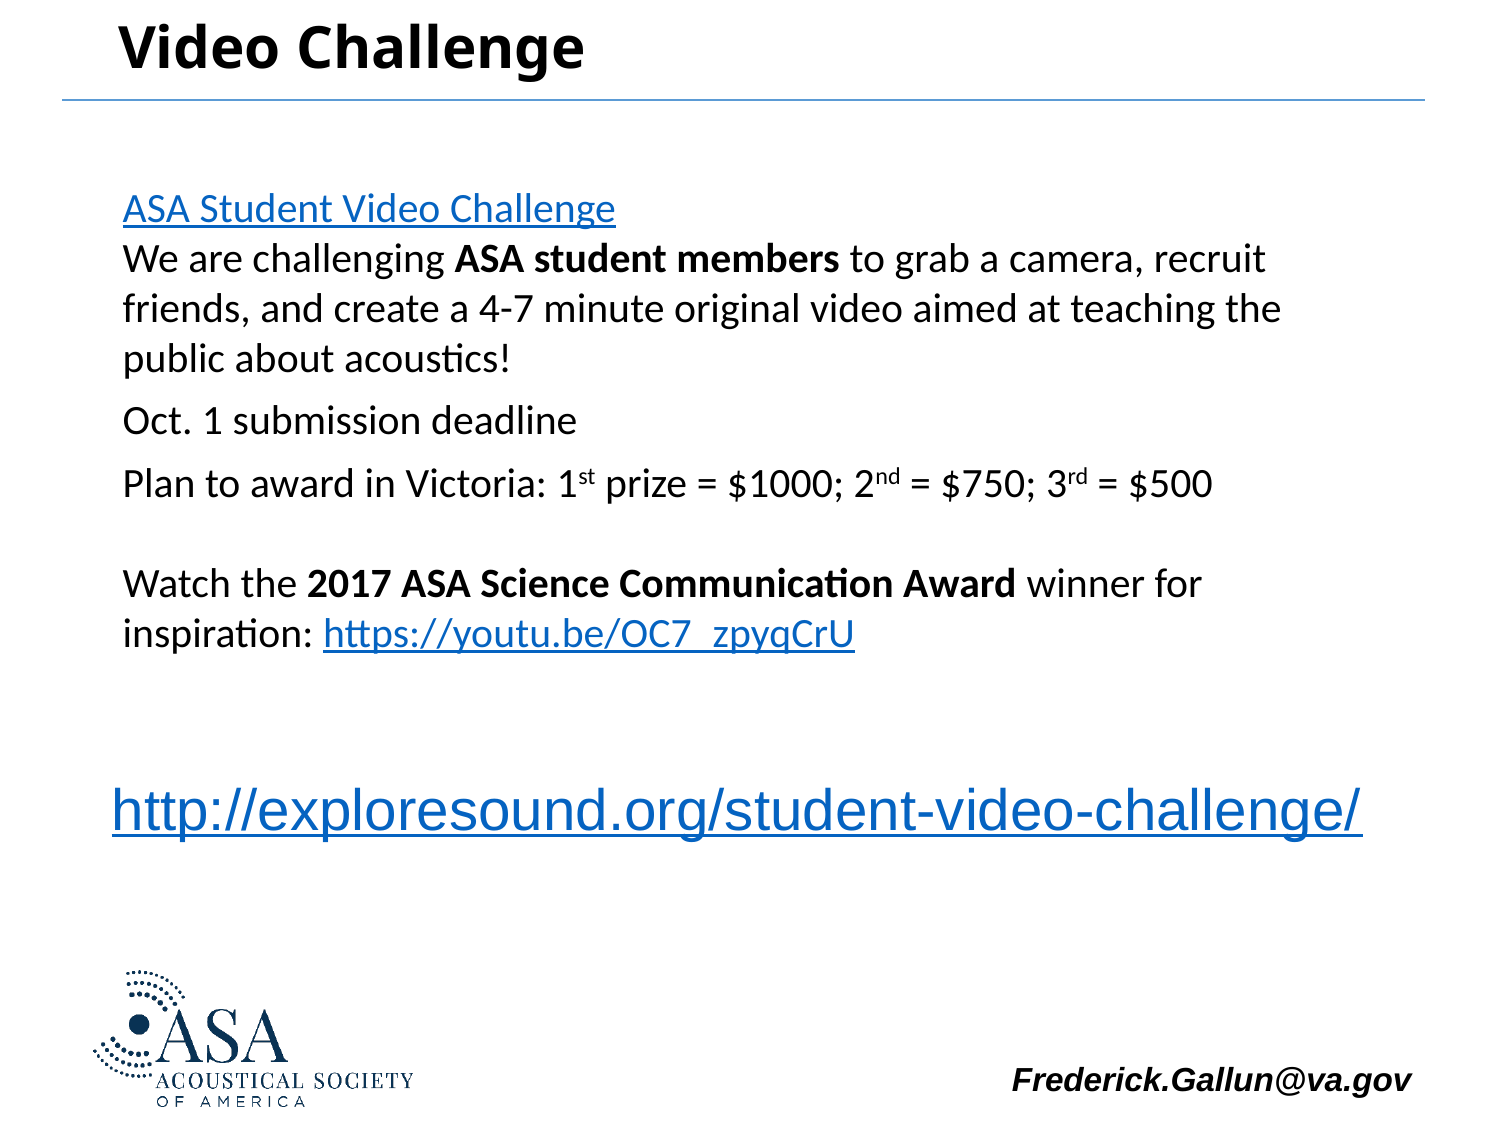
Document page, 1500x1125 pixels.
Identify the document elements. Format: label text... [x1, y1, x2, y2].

title Video Challenge [103, 0, 1397, 100]
text_box ASA Student Video Challenge We are challenging ASA student members to grab a camera, recruit friends, and create a 4-7 minute original video aimed at teaching the public about acoustics! Oct. 1 submission deadline Plan to award in Victoria: 1st prize = $1000; 2nd = $750; 3rd = $500 Watch the 2017 ASA Science Communication Award winner for inspiration: https://youtu.be/OC7_zpyqCrU [107, 172, 1386, 713]
picture [93, 970, 413, 1107]
text_box http://exploresound.org/student-video-challenge/ [96, 765, 1397, 850]
